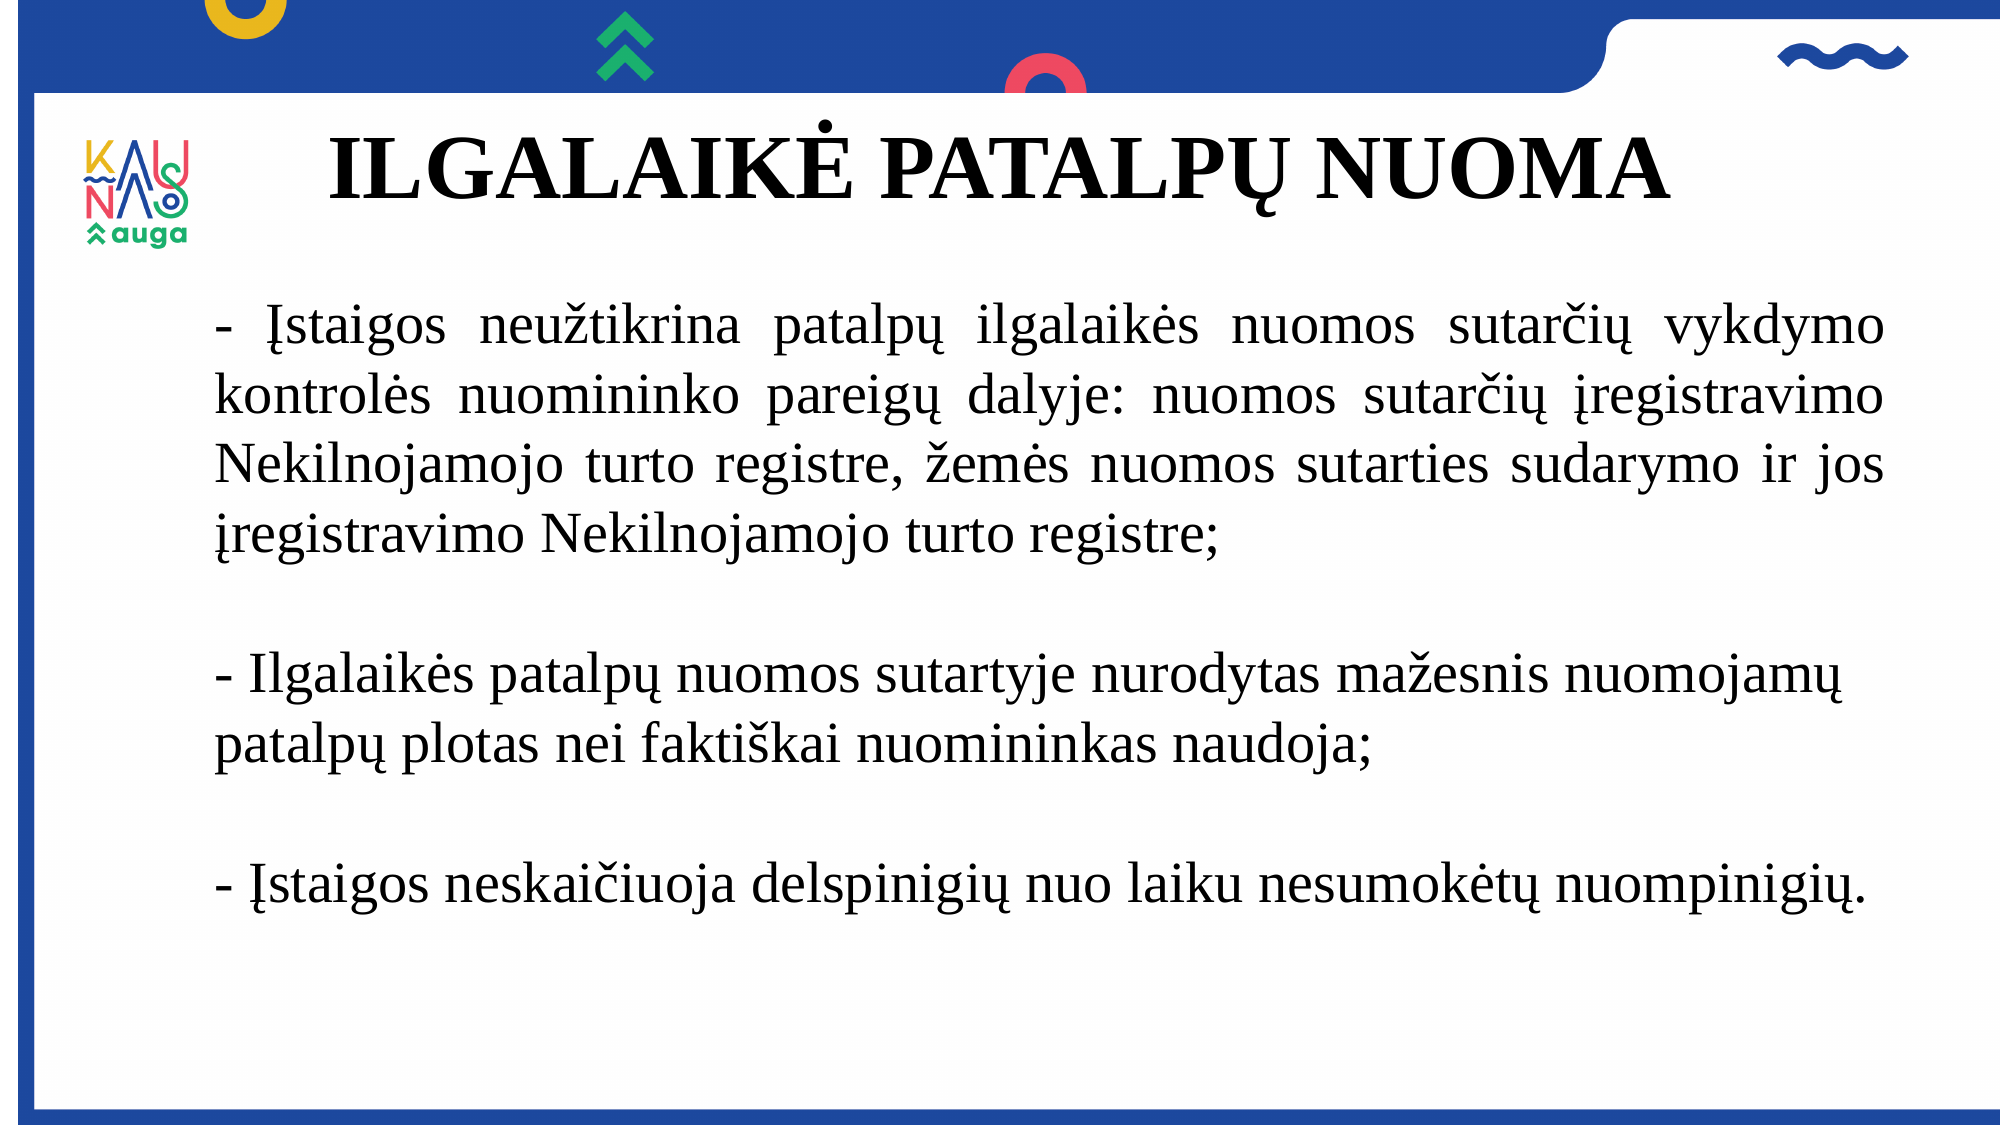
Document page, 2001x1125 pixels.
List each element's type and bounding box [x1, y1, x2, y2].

list [18, 0, 2000, 1125]
